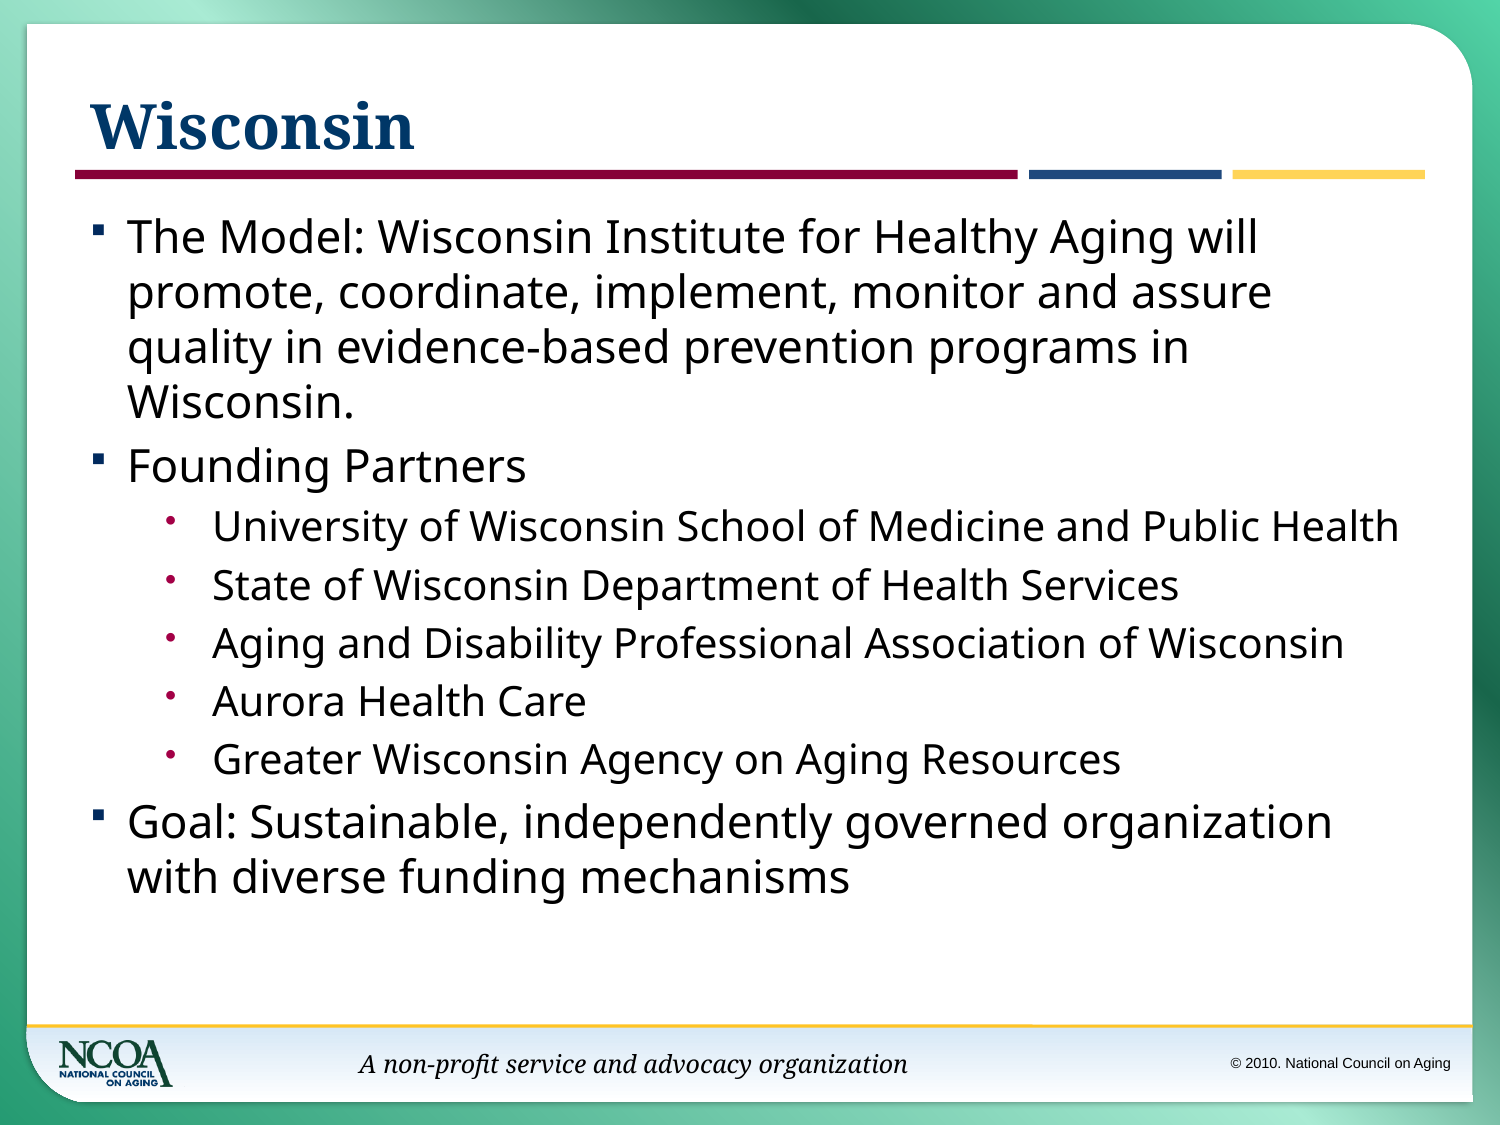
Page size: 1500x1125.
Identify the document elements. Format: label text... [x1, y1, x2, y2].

picture [0, 0, 1500, 1125]
list The Model: Wisconsin Institute for Healthy Aging will promote, coordinate, implement, monitor and assure quality in evidence-based prevention programs in Wisconsin. Founding Partners University of Wisconsin School of Medicine and Public Health State of Wisconsin Department of Health Services Aging and Disability Professional Association of Wisconsin Aurora Health Care Greater Wisconsin Agency on Aging Resources Goal: Sustainable, independently governed organization with diverse funding mechanisms [74, 199, 1426, 1005]
title Wisconsin [74, 52, 1426, 171]
